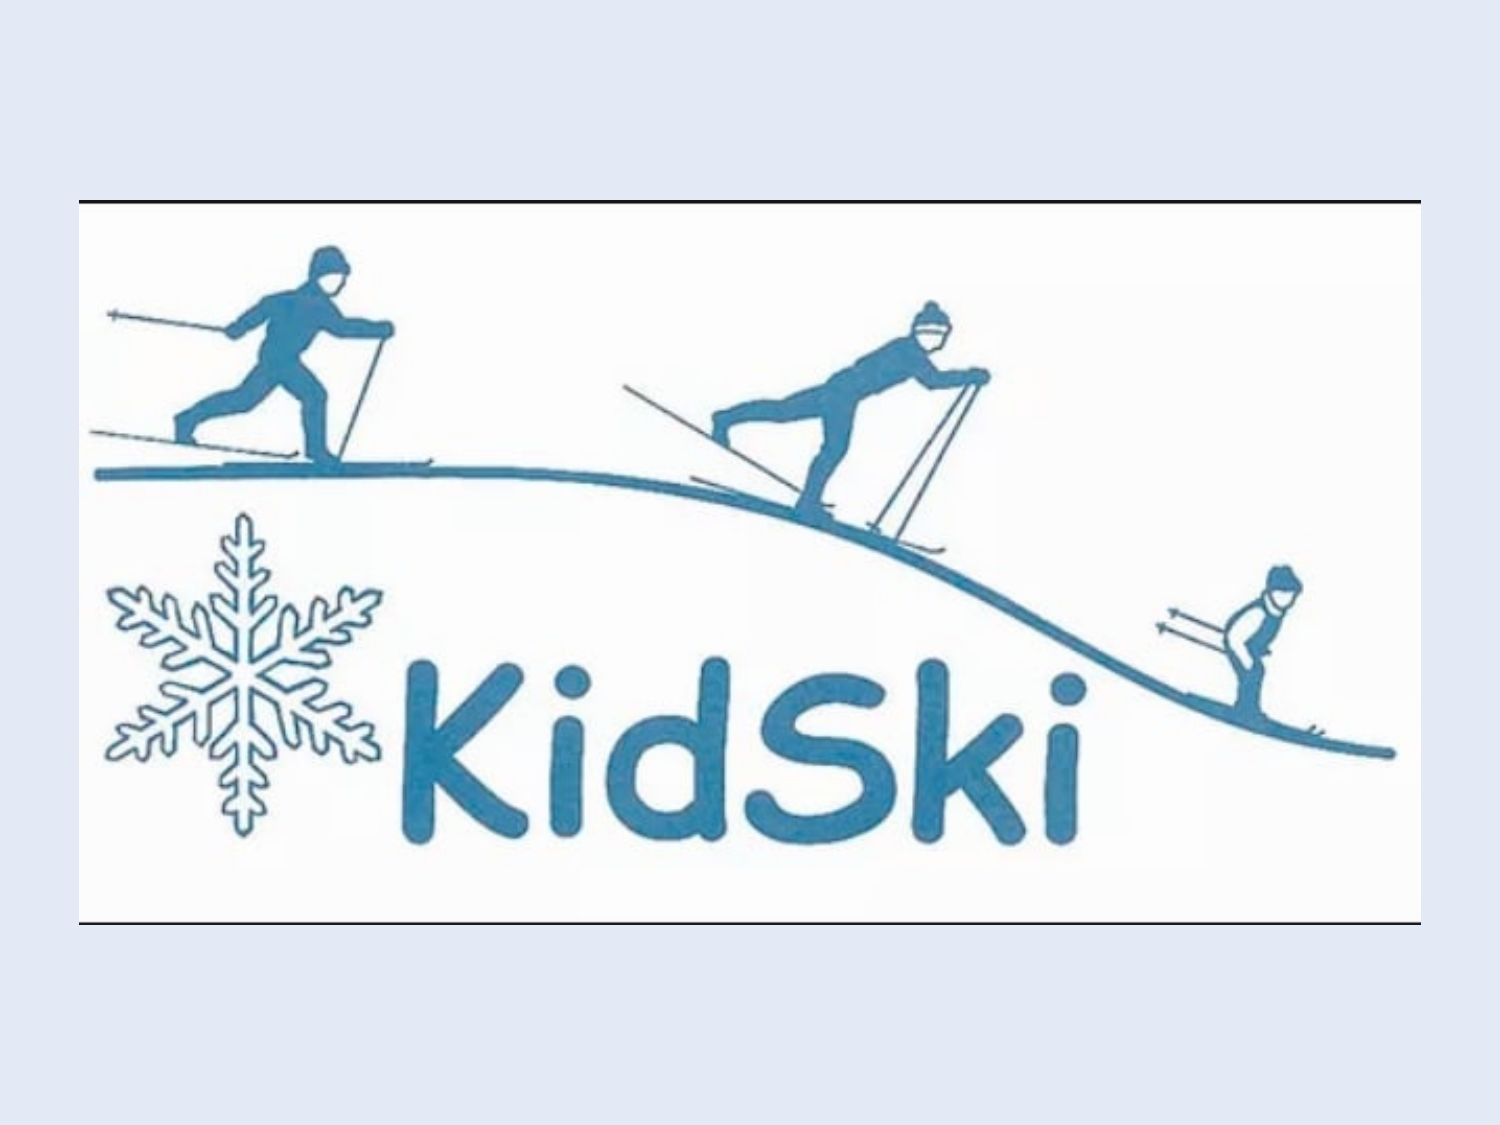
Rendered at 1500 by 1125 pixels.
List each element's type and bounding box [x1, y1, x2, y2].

list [79, 200, 1421, 925]
